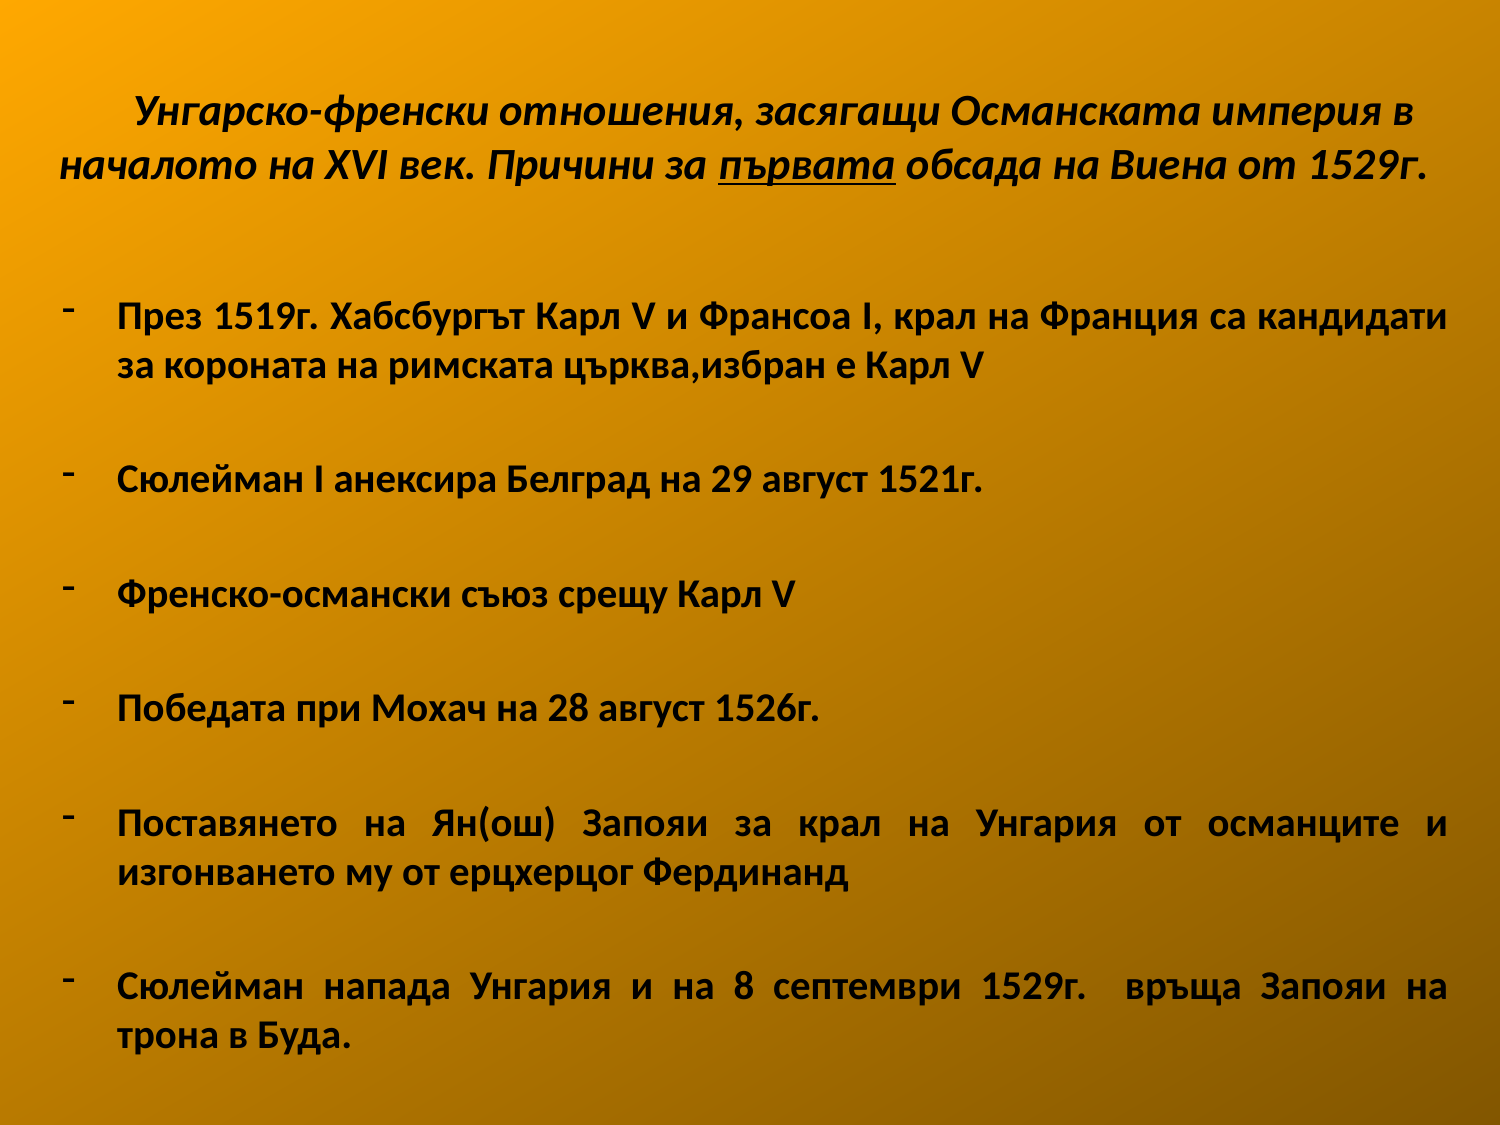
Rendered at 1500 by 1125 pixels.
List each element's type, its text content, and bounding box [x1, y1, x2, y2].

title Унгарско-френски отношения, засягащи Османската империя в началото на ХVІ век. Причини за първата обсада на Виена от 1529г. [34, 46, 1454, 223]
list През 1519г. Хабсбургът Карл V и Франсоа І, крал на Франция са кандидати за короната на римската църква,избран е Карл V Сюлейман І анексира Белград на 29 август 1521г. Френско-османски съюз срещу Карл V Победата при Мохач на 28 август 1526г. Поставянето на Ян(ош) Запояи за крал на Унгария от османците и изгонването му от ерцхерцог Фердинанд Сюлейман напада Унгария и на 8 септември 1529г. връща Запояи на трона в Буда. [46, 281, 1466, 1067]
